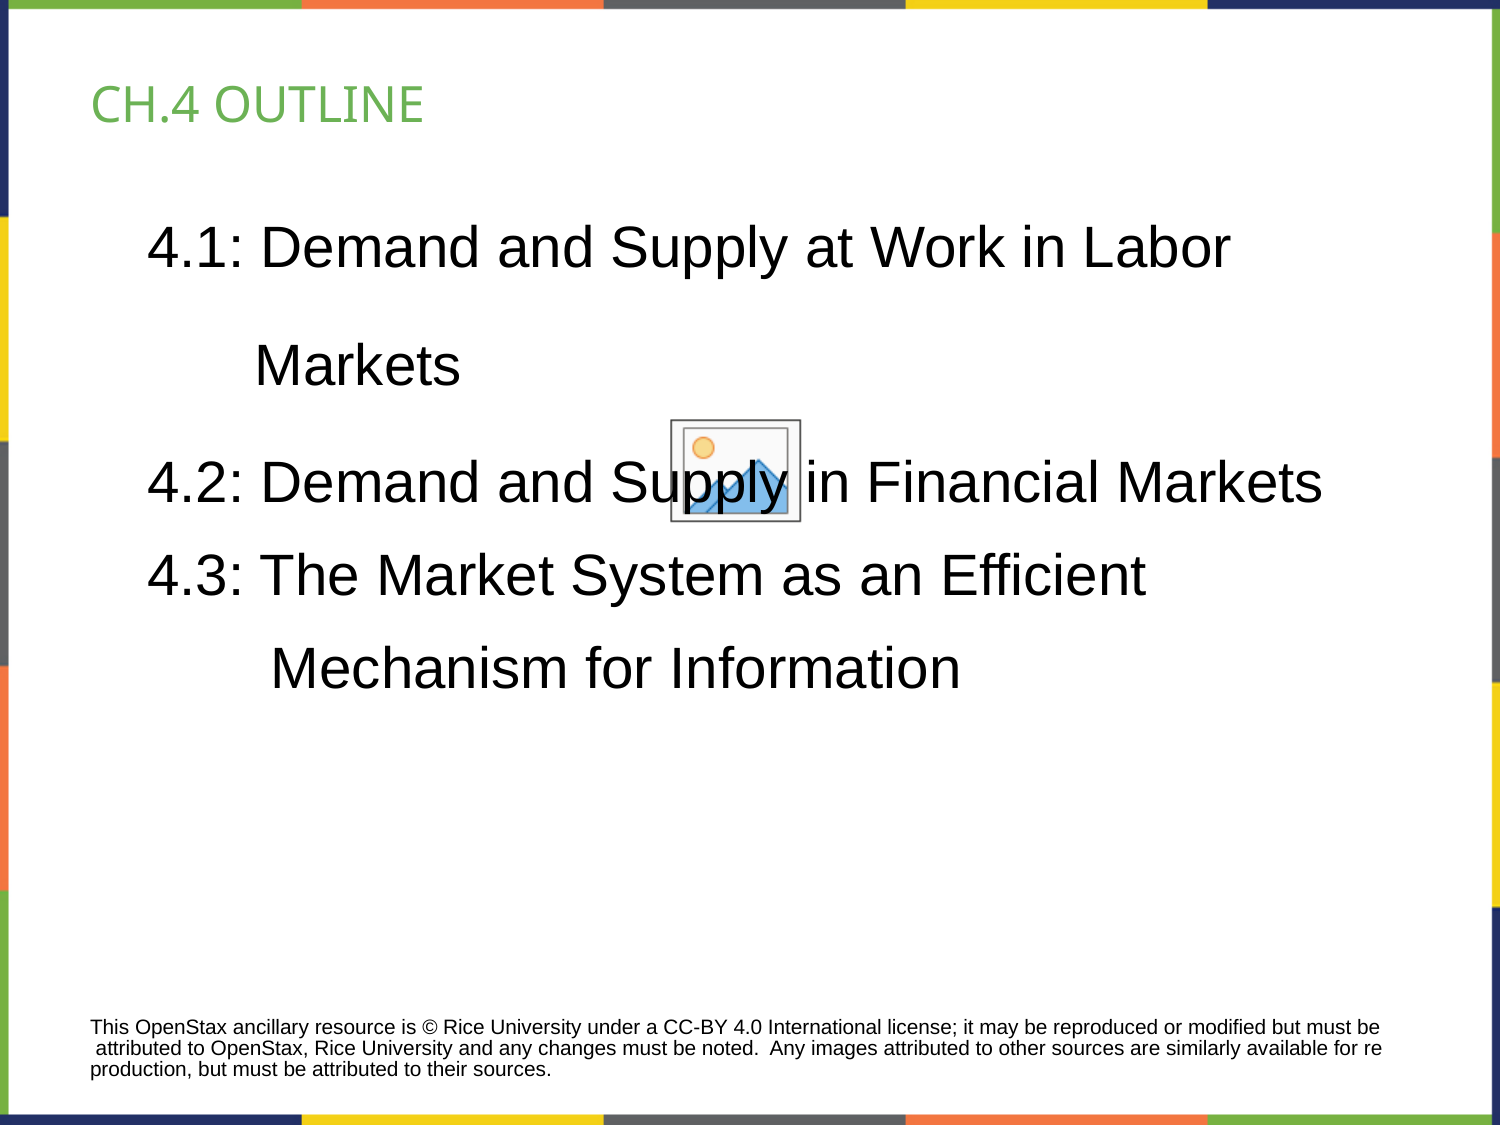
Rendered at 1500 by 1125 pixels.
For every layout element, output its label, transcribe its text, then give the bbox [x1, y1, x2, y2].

title CH.4 OUTLINE [75, 39, 1398, 148]
footer This OpenStax ancillary resource is © Rice University under a CC-BY 4.0 International license; it may be reproduced or modified but must be attributed to OpenStax, Rice University and any changes must be noted. Any images attributed to other sources are similarly available for reproduction, but must be attributed to their sources. [75, 999, 1398, 1075]
picture [0, 0, 1500, 1125]
